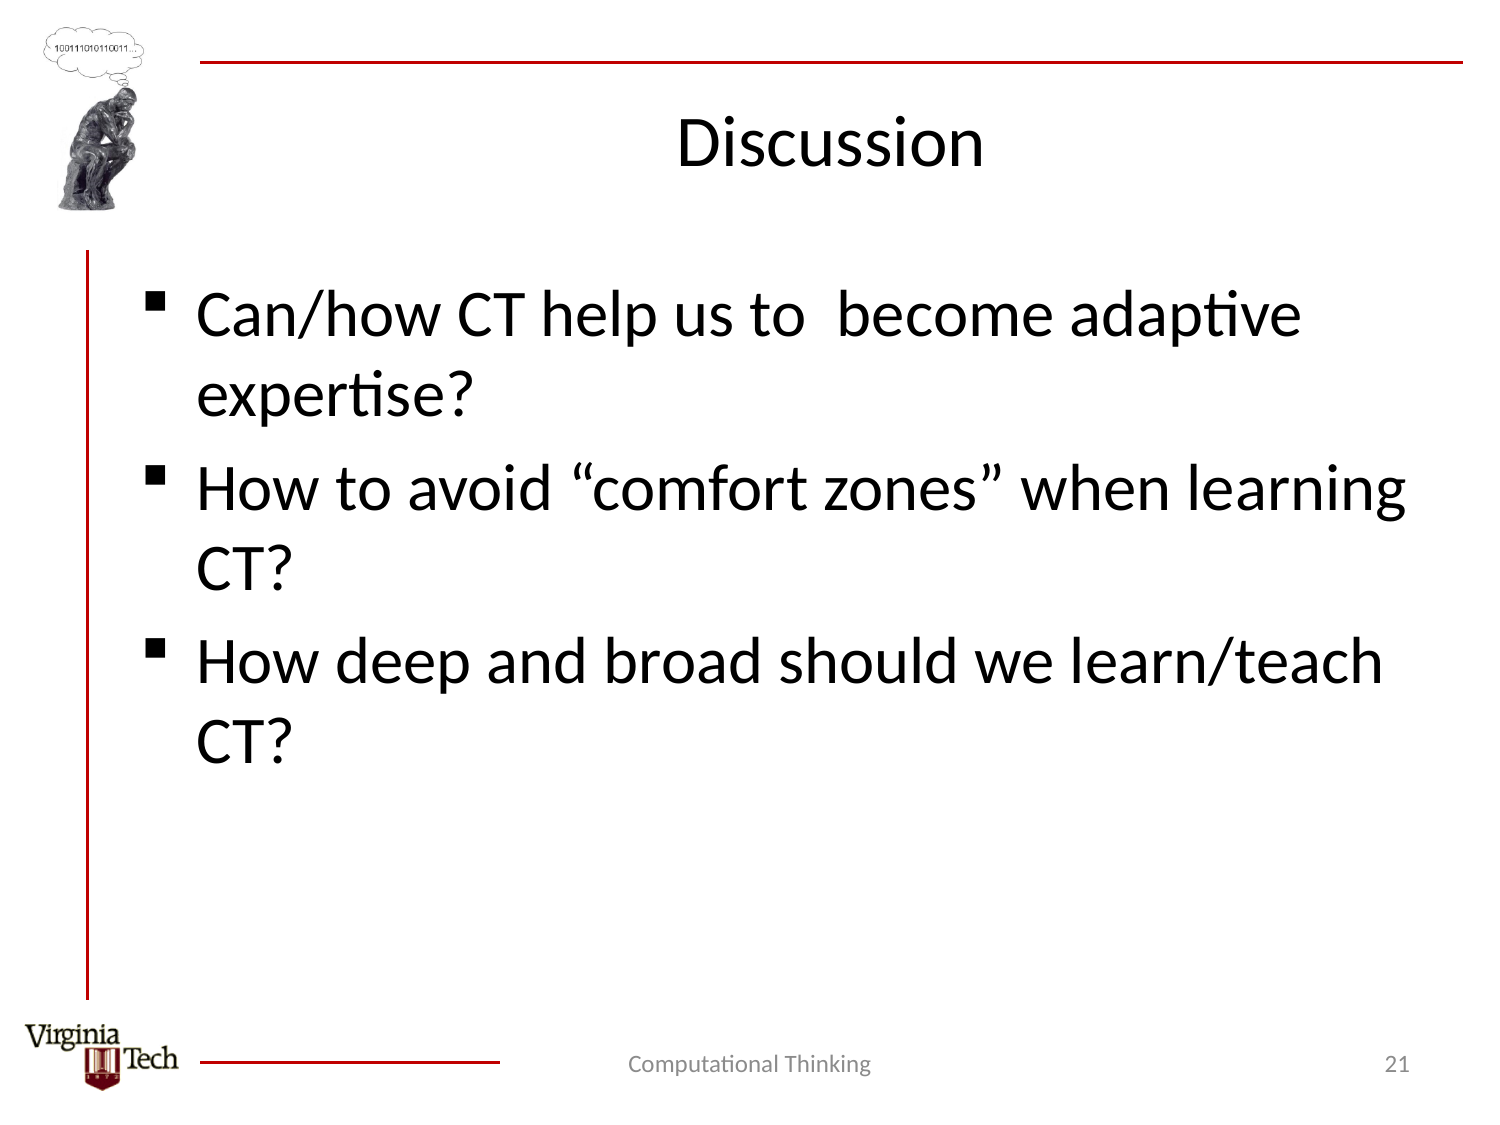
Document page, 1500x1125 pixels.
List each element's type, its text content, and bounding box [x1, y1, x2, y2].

title Discussion [200, 75, 1463, 200]
slide_number 21 [1074, 1033, 1425, 1093]
footer Computational Thinking [512, 1033, 988, 1093]
picture [24, 1024, 179, 1091]
picture [37, 24, 150, 214]
list Can/how CT help us to become adaptive expertise? How to avoid “comfort zones” when learning CT? How deep and broad should we learn/teach CT? [125, 262, 1425, 1005]
